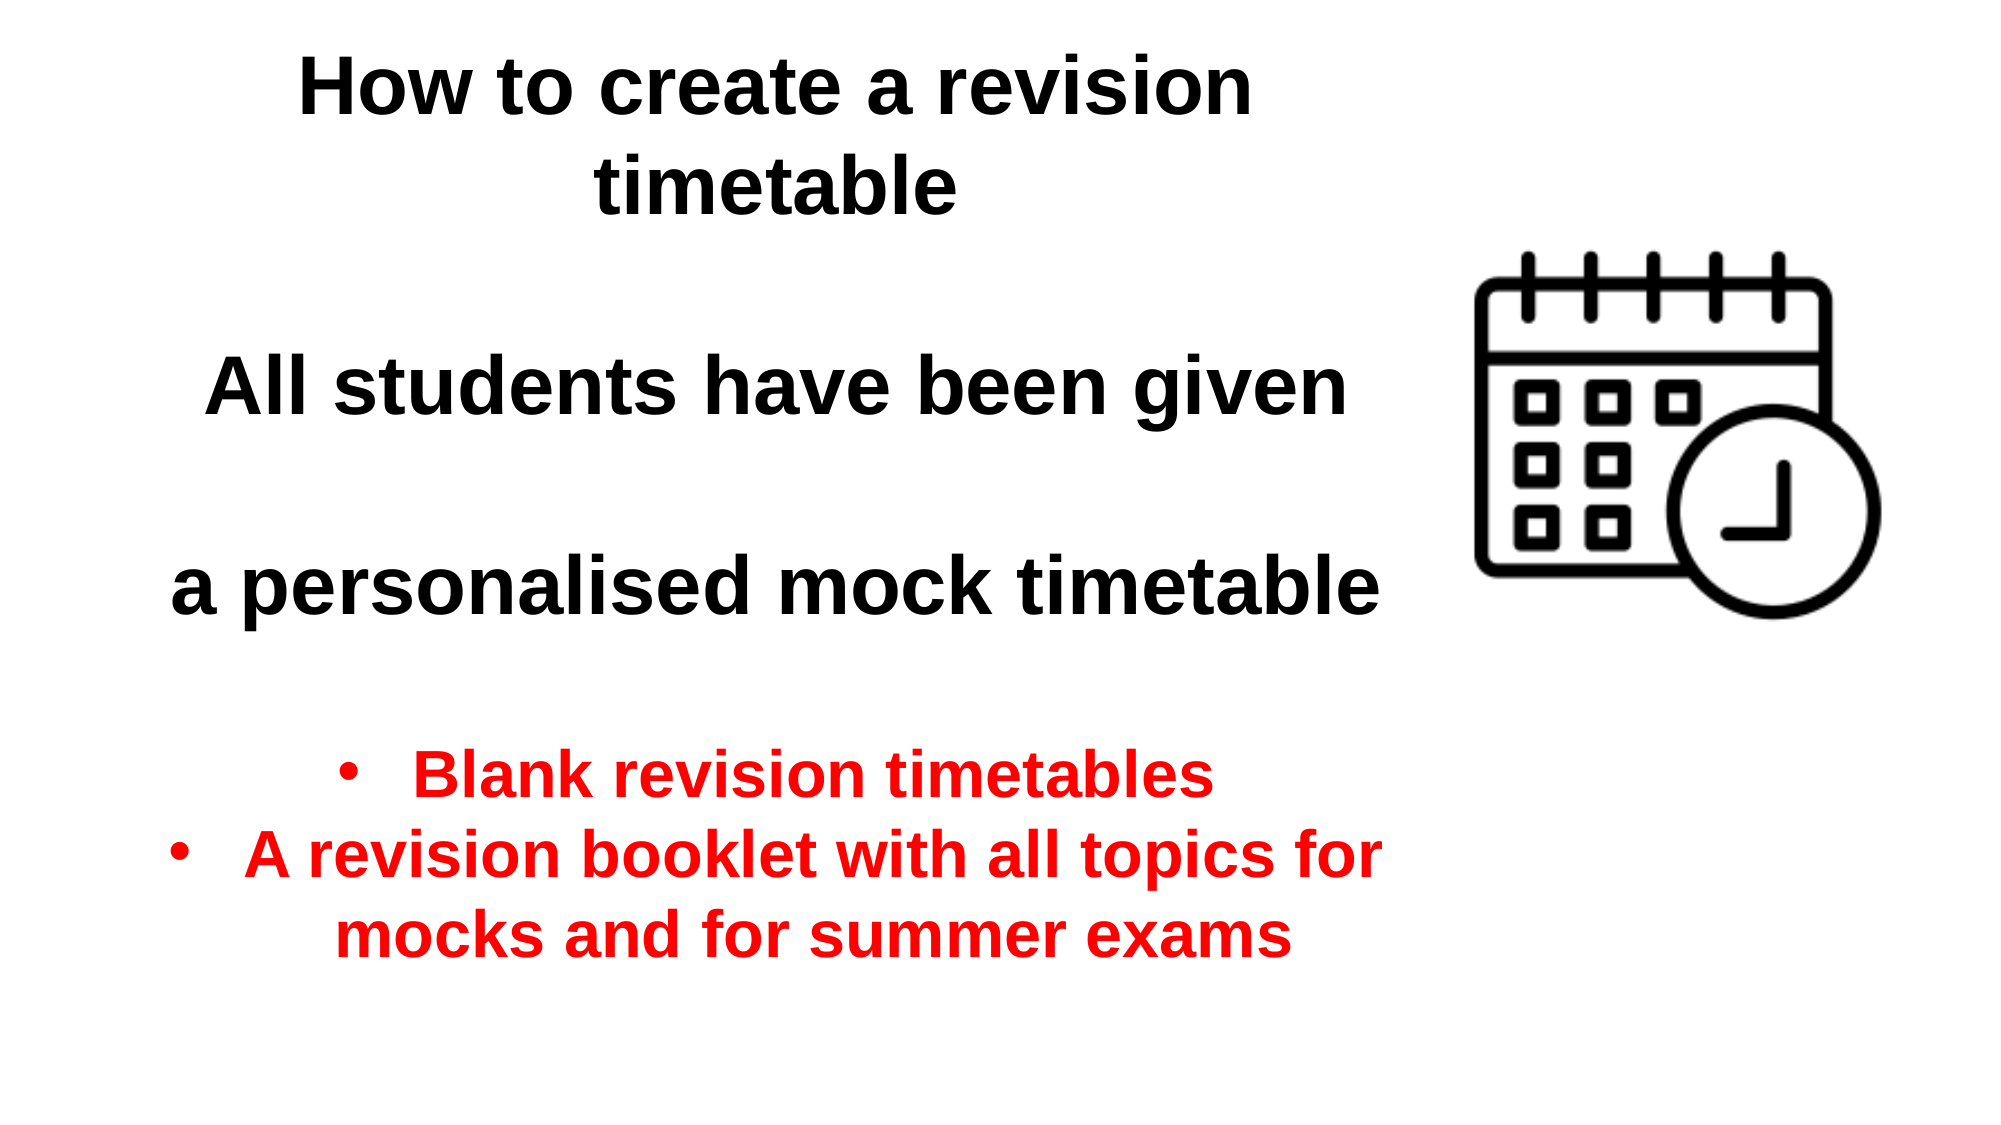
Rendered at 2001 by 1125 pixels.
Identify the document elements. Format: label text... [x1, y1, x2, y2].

text_box How to create a revision timetable All students have been given a personalised mock timetable Blank revision timetables A revision booklet with all topics for mocks and for summer exams [98, 23, 1456, 978]
picture [1454, 212, 1902, 660]
